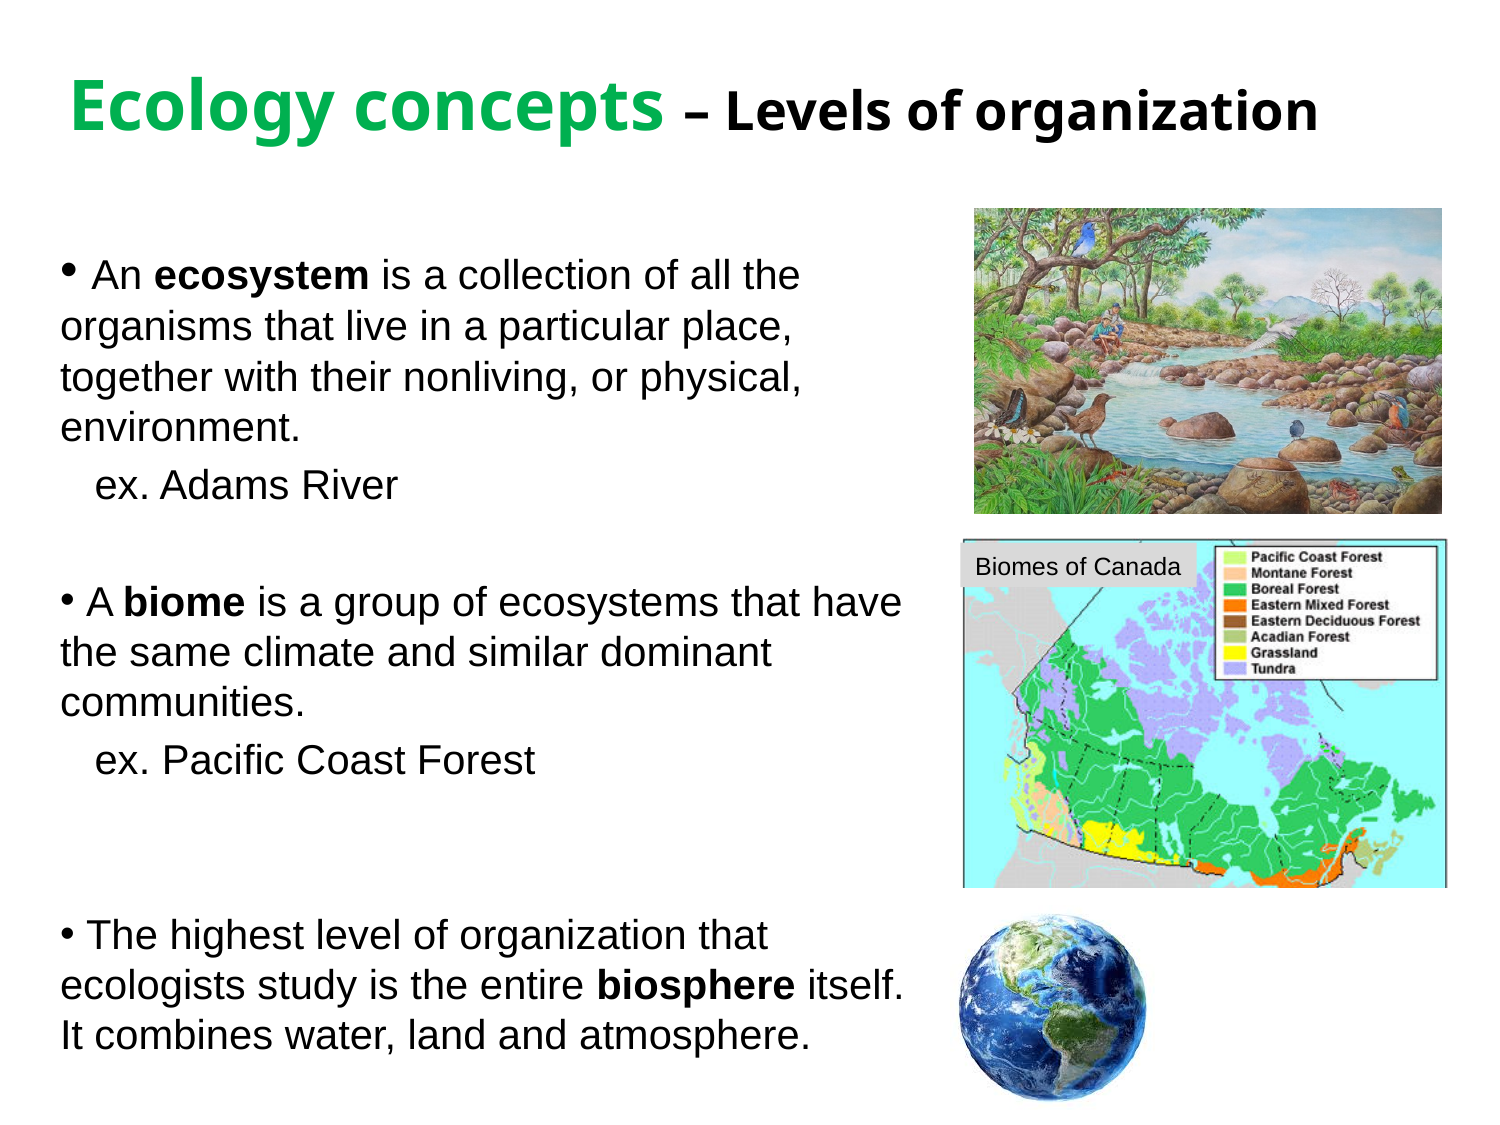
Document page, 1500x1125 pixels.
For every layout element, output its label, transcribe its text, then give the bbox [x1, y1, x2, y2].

picture [950, 904, 1156, 1110]
picture [962, 538, 1449, 888]
picture [974, 207, 1442, 515]
text_box Ecology concepts – Levels of organization [53, 30, 1425, 174]
list An ecosystem is a collection of all the organisms that live in a particular place, together with their nonliving, or physical, environment. ex. Adams River A biome is a group of ecosystems that have the same climate and similar dominant communities. ex. Pacific Coast Forest The highest level of organization that ecologists study is the entire biosphere itself. It combines water, land and atmosphere. [0, 231, 939, 1125]
